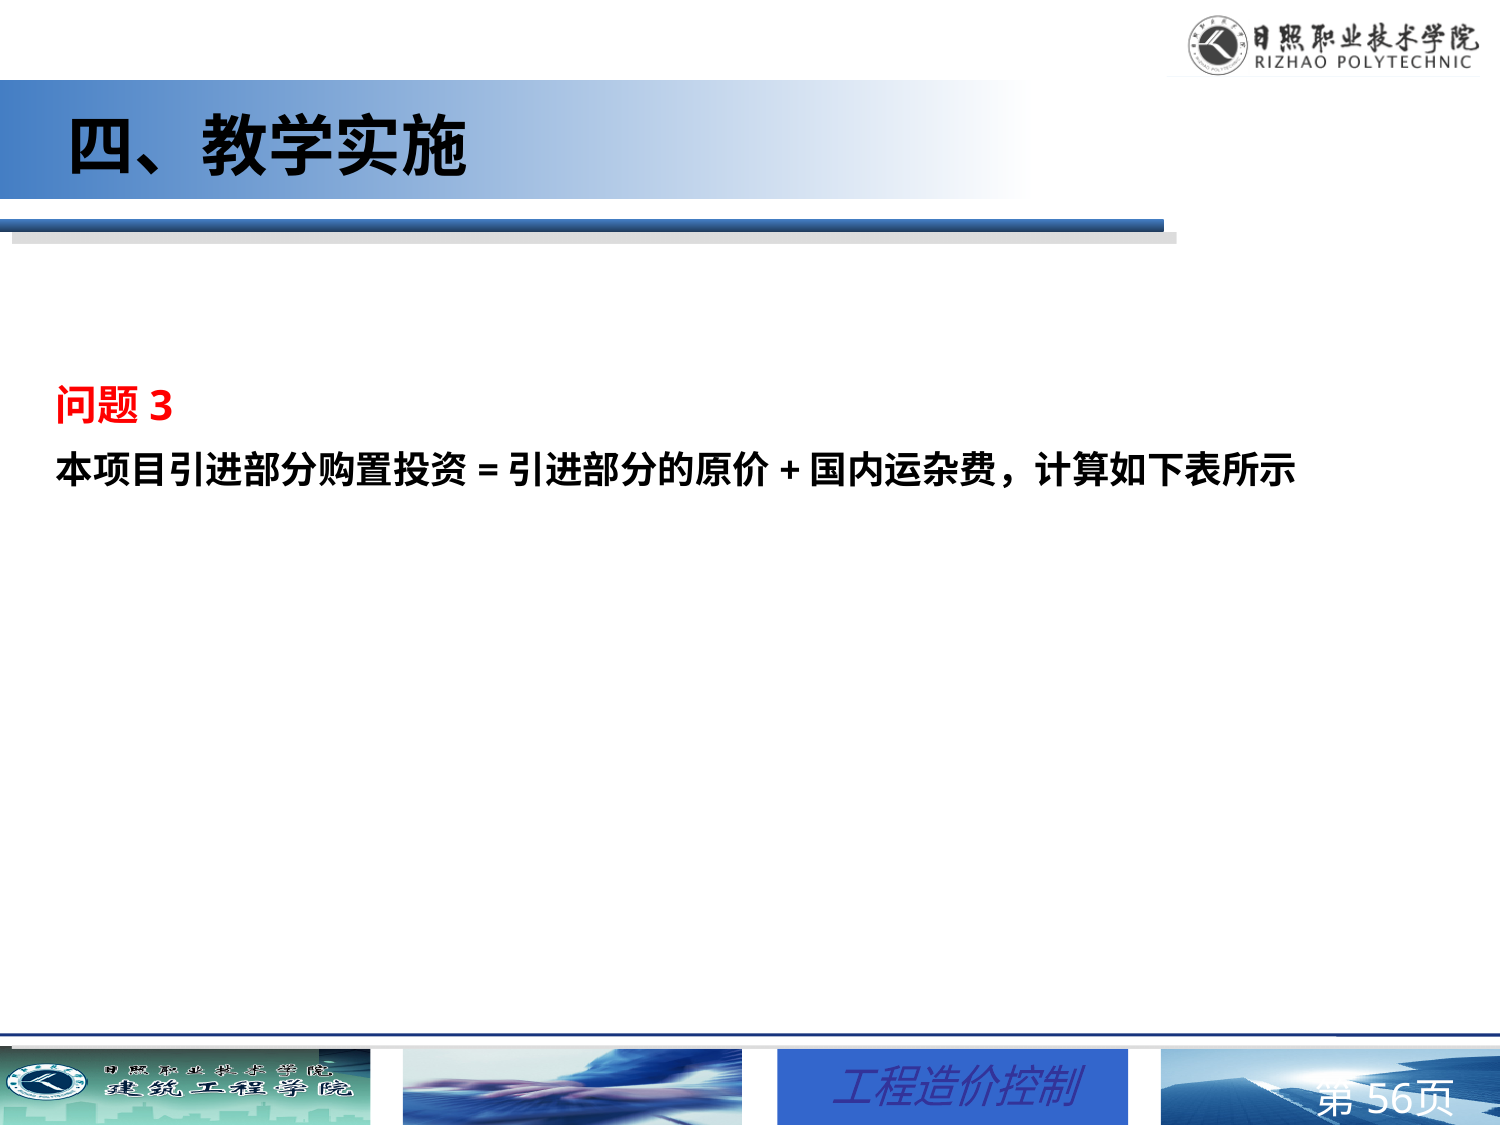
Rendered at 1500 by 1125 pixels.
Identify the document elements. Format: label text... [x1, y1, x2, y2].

picture [402, 1049, 742, 1125]
picture [1166, 0, 1480, 76]
picture [0, 1046, 371, 1125]
list 问题3 本项目引进部分购置投资=引进部分的原价+国内运杂费，计算如下表所示 [40, 361, 1439, 504]
footer 第页 [950, 1063, 1471, 1125]
picture [1160, 1049, 1500, 1125]
title 四、教学实施 [52, 54, 1366, 191]
